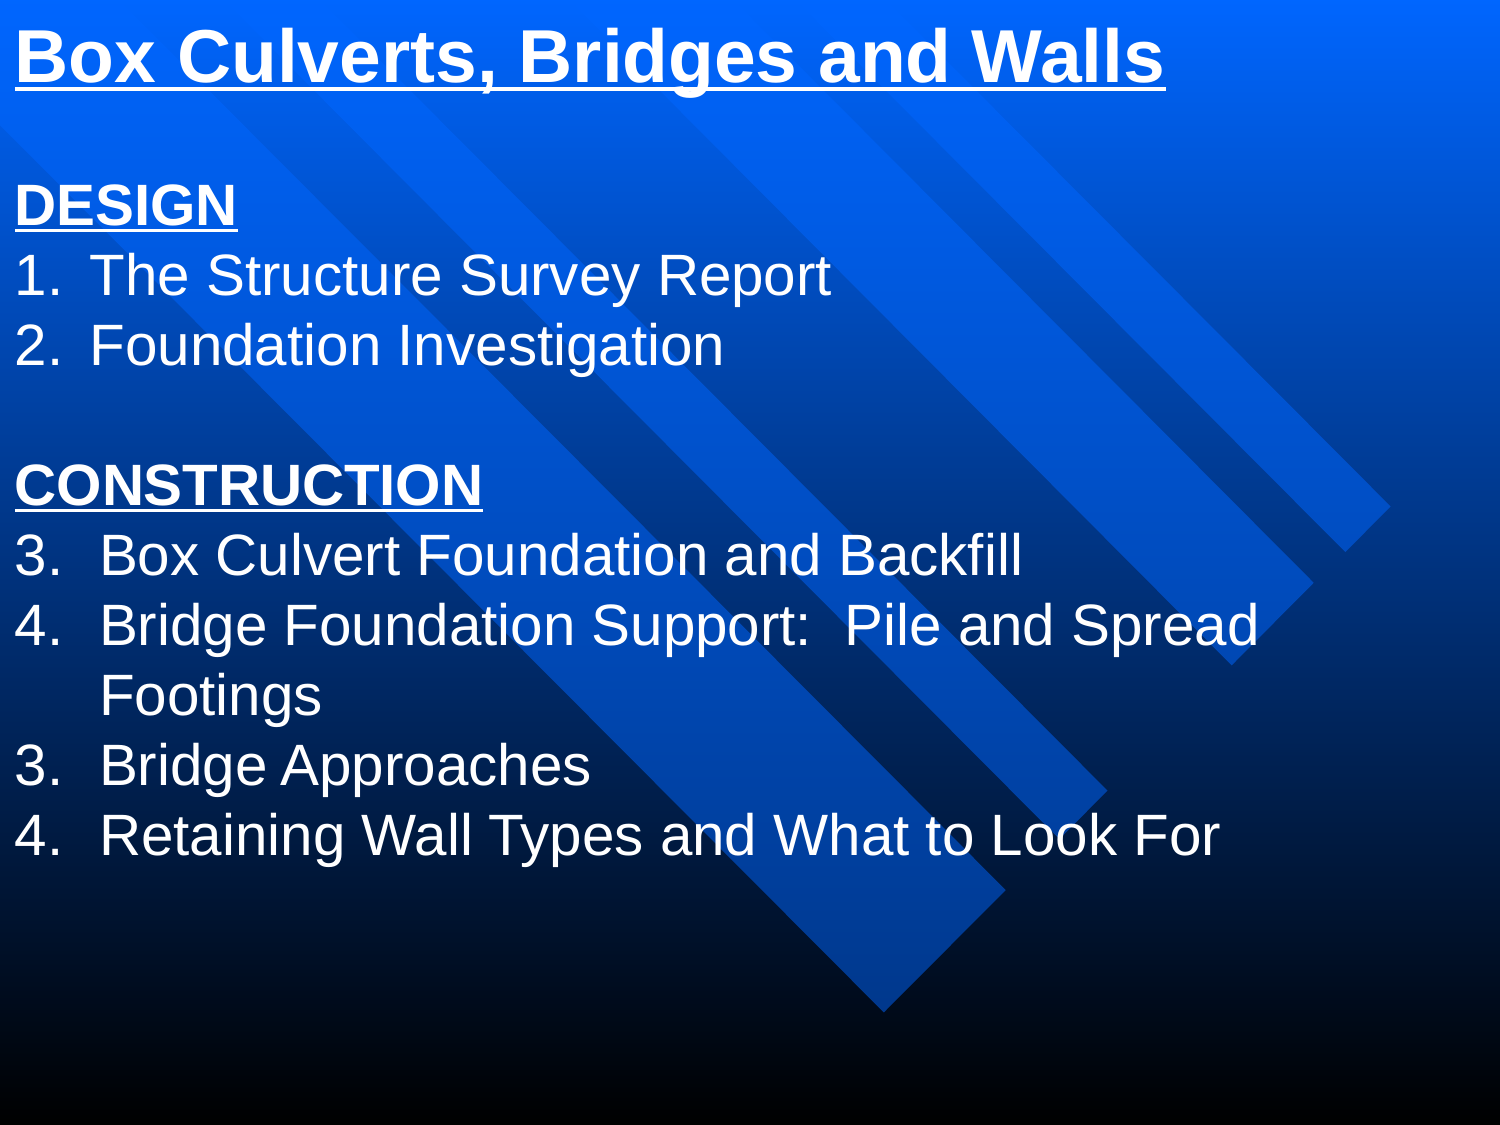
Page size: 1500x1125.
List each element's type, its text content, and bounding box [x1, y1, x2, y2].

text_box Box Culverts, Bridges and Walls DESIGN The Structure Survey Report Foundation Investigation CONSTRUCTION Box Culvert Foundation and Backfill Bridge Foundation Support: Pile and Spread Footings Bridge Approaches Retaining Wall Types and What to Look For [0, 0, 1500, 945]
